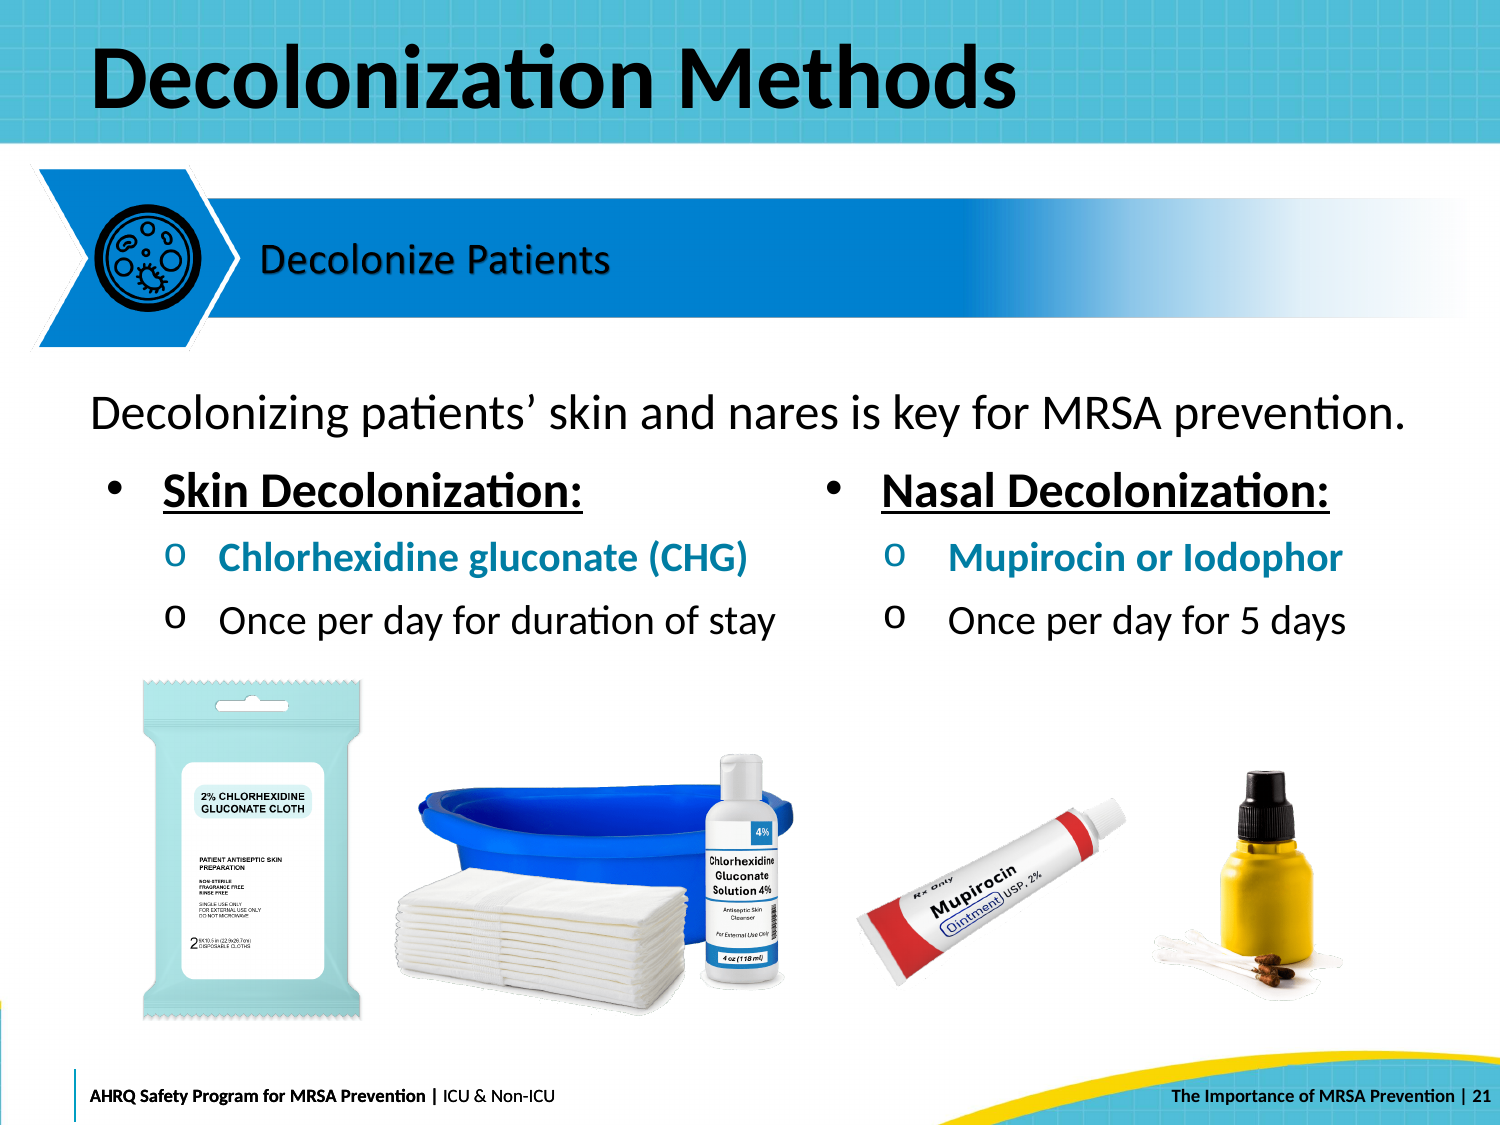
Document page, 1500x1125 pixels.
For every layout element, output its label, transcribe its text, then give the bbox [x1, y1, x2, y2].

list Nasal Decolonization: Mupirocin or Iodophor Once per day for 5 days [810, 450, 1470, 984]
list Skin Decolonization: Chlorhexidine gluconate (CHG) Once per day for duration of stay [91, 450, 797, 1077]
title Decolonization Methods [75, 0, 1425, 150]
picture [0, 0, 1500, 1125]
slide_number | 21 [1455, 1065, 1500, 1125]
list Decolonizing patients’ skin and nares is key for MRSA prevention. [75, 372, 1475, 451]
